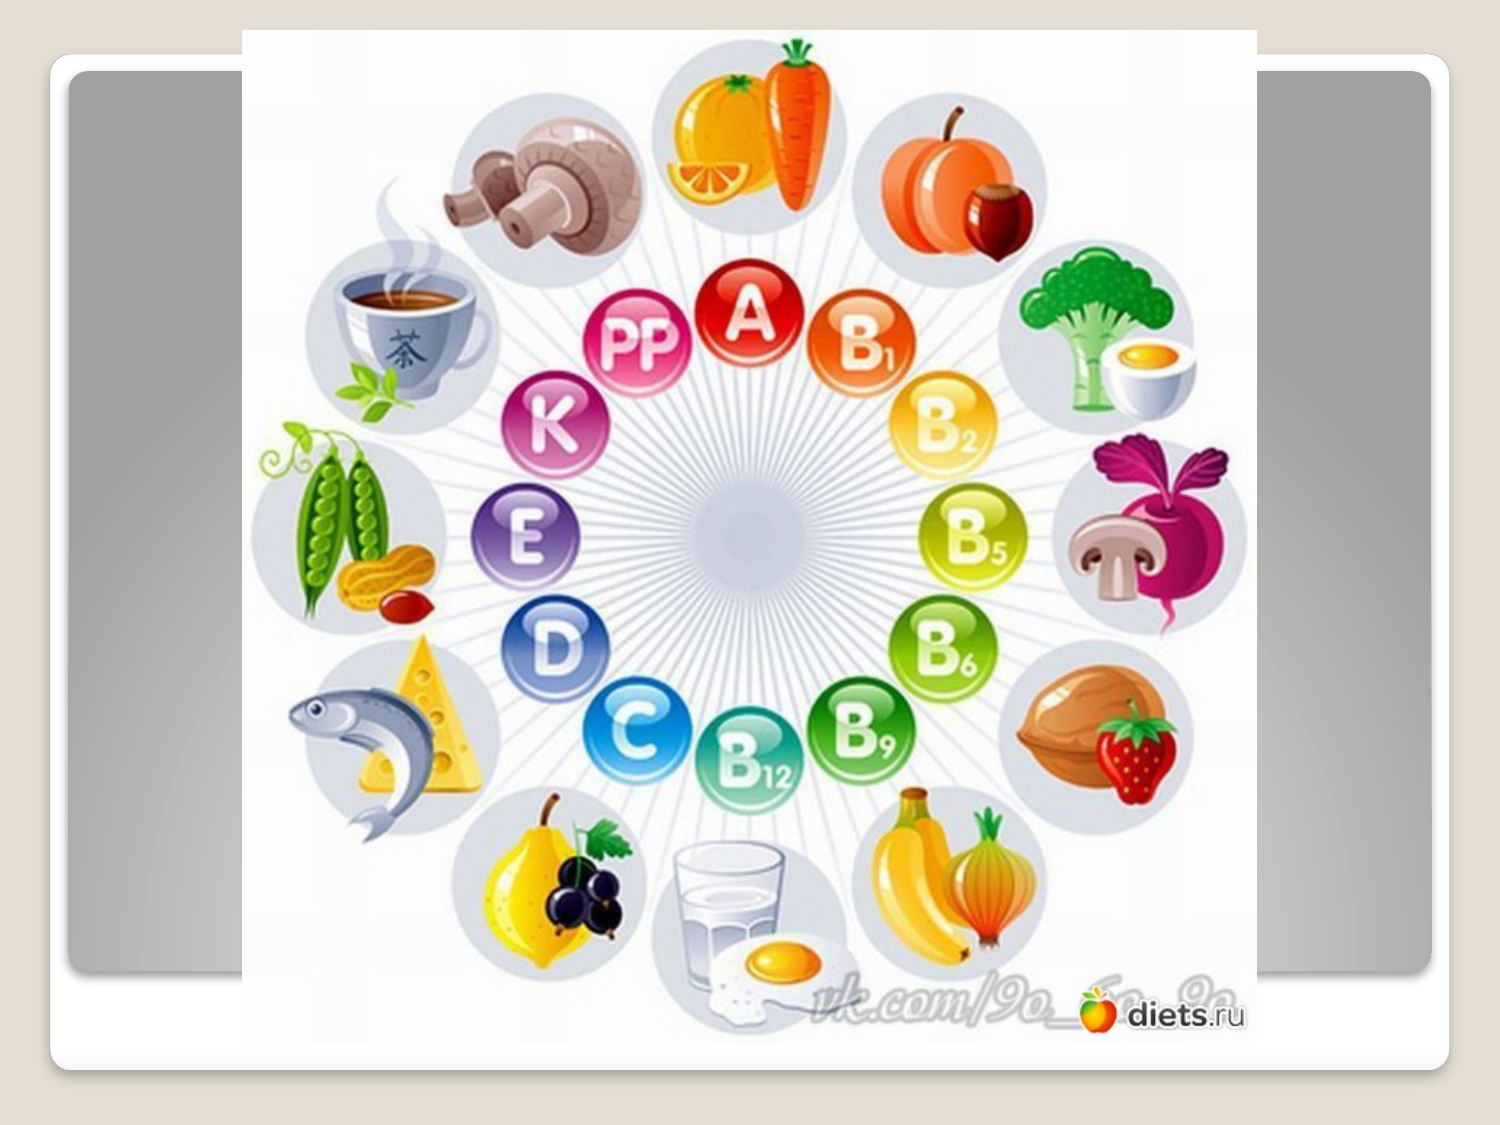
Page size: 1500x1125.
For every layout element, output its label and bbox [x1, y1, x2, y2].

list [241, 30, 1257, 1046]
